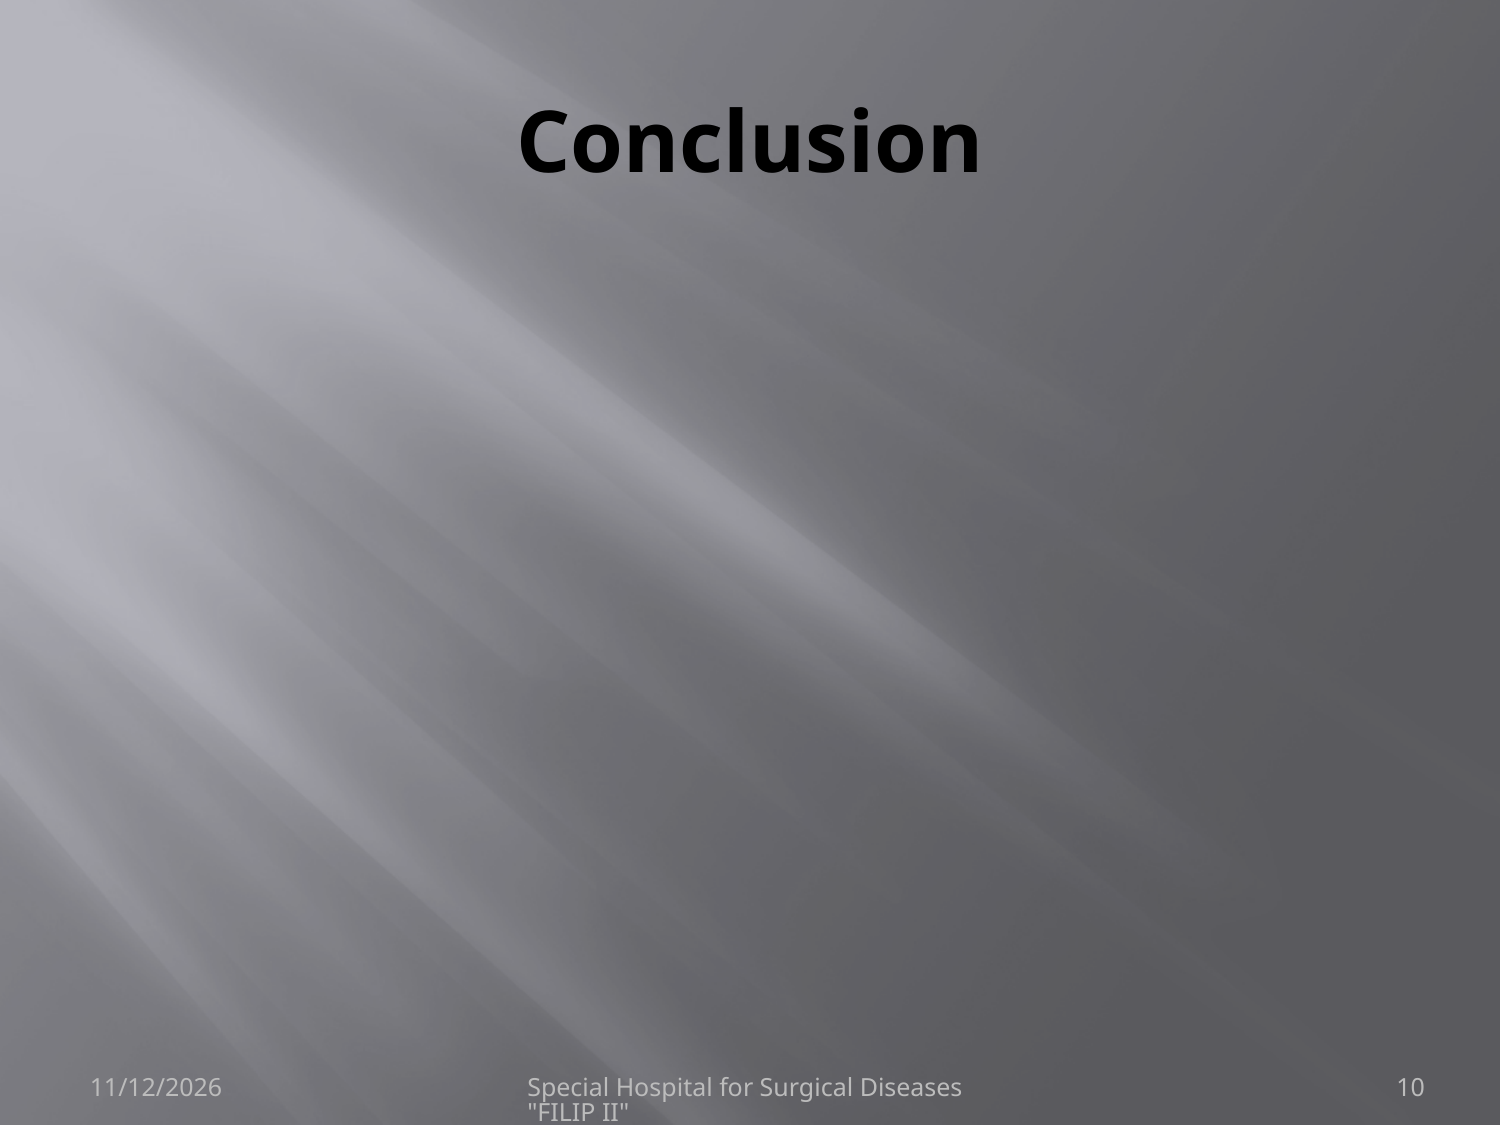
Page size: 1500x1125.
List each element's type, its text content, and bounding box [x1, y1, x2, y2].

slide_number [75, 1052, 425, 1113]
slide_number 10 [1299, 1052, 1425, 1113]
footer Special Hospital for Surgical Diseases "FILIP II" [512, 1052, 988, 1113]
title Conclusion [75, 45, 1425, 233]
